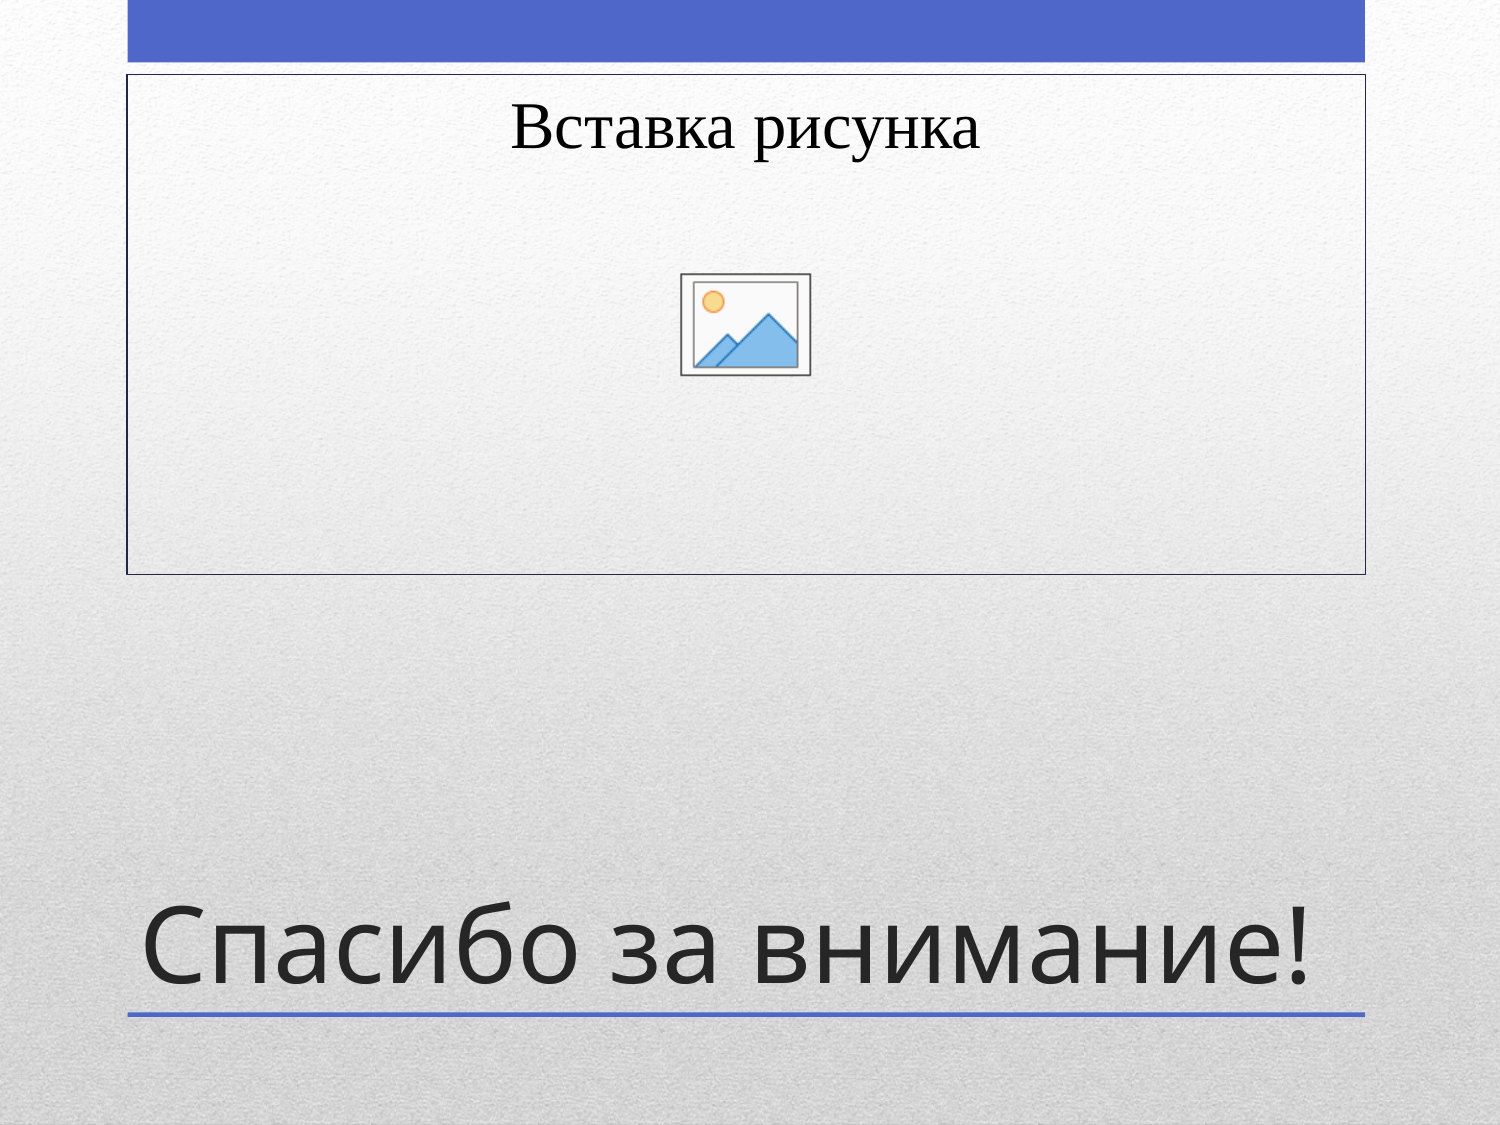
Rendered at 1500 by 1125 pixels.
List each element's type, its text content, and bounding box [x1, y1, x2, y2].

picture [126, 74, 1366, 576]
title Спасибо за внимание! [124, 750, 1376, 1013]
